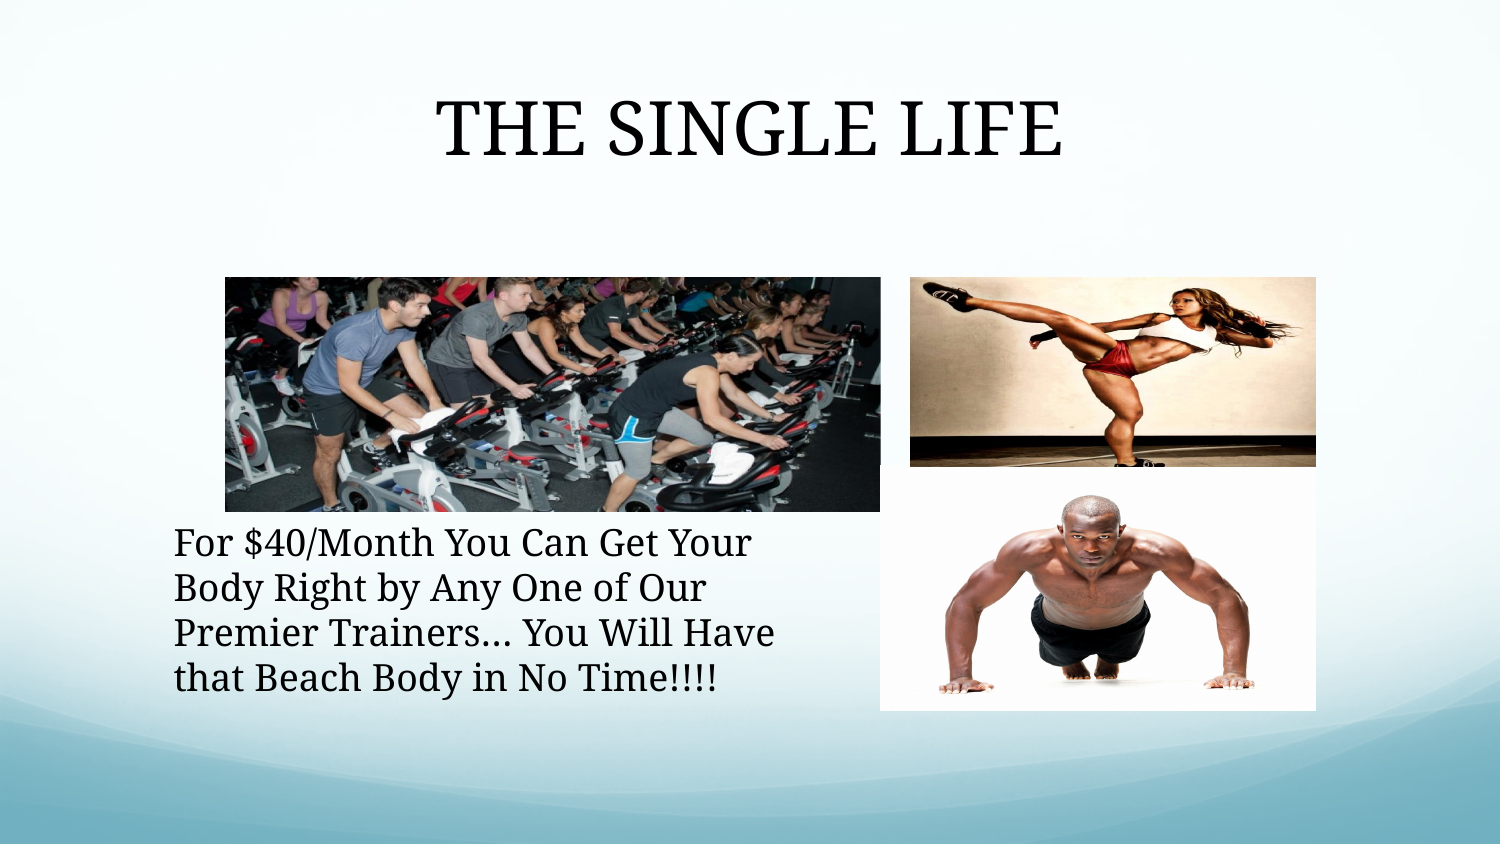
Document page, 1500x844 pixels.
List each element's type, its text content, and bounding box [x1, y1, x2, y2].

title THE SINGLE LIFE [90, 13, 1410, 178]
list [224, 277, 882, 513]
picture [880, 277, 1317, 711]
text_box For $40/Month You Can Get Your Body Right by Any One of Our Premier Trainers… You Will Have that Beach Body in No Time!!!! [158, 511, 812, 746]
